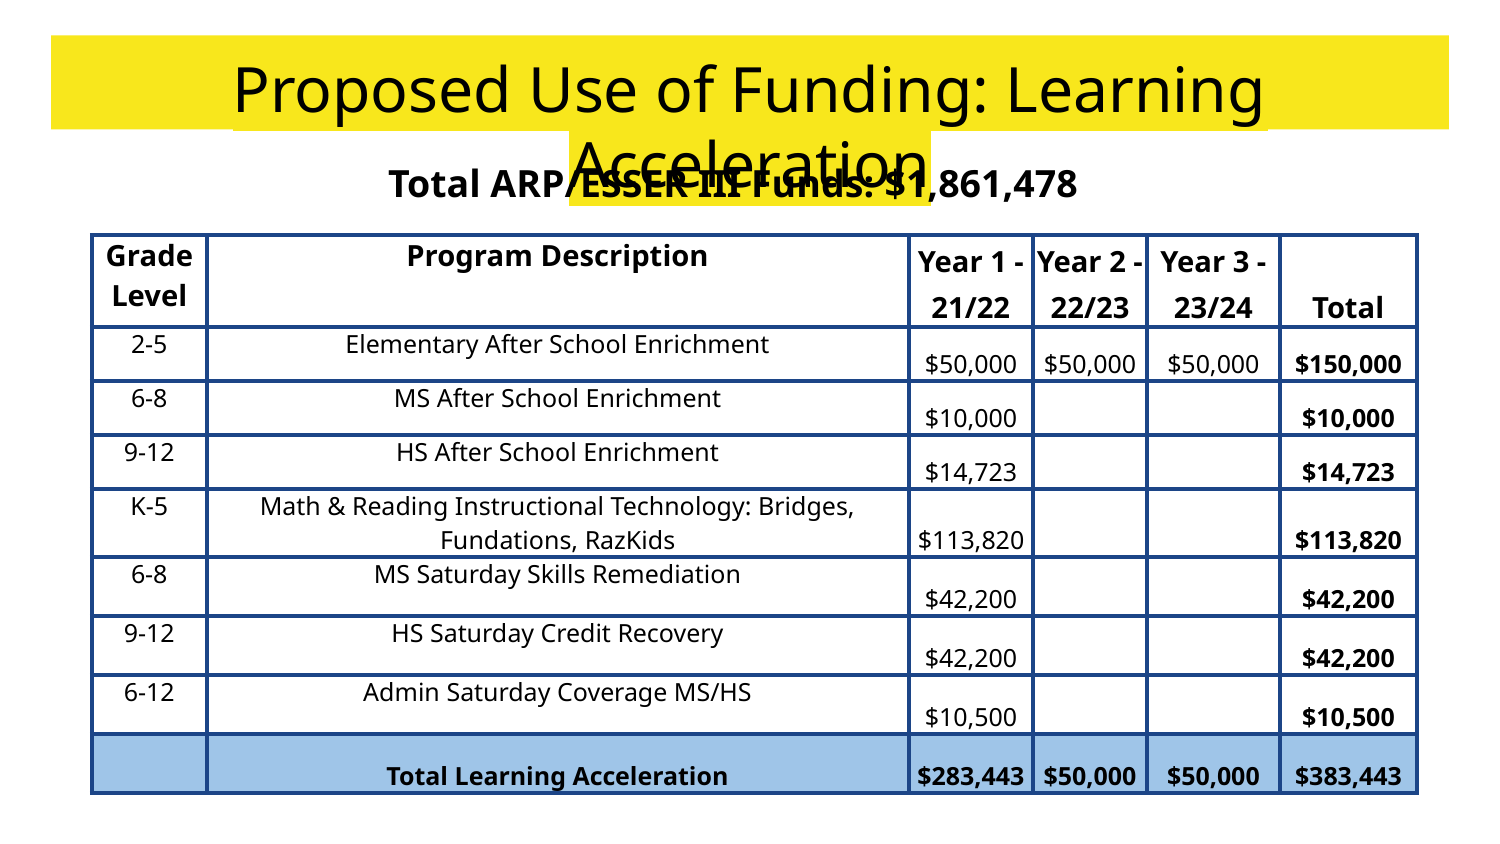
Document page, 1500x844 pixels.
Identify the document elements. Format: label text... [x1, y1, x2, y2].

table_cell [1149, 437, 1278, 487]
table_cell 9-12 [94, 437, 205, 487]
table_cell $42,200 [1282, 559, 1415, 614]
table_cell MS Saturday Skills Remediation [209, 559, 907, 614]
table_cell Math & Reading Instructional Technology: Bridges, Fundations, RazKids [209, 491, 907, 555]
table_cell $42,200 [1282, 618, 1415, 673]
table_cell [1149, 677, 1278, 732]
text_box Total ARP/ESSER III Funds: $1,861,478 [82, 144, 1385, 220]
table_cell [1149, 559, 1278, 614]
table_cell [1035, 437, 1145, 487]
table_cell $50,000 [911, 329, 1031, 379]
table_cell [1035, 491, 1145, 555]
table_cell $14,723 [1282, 437, 1415, 487]
table_cell HS After School Enrichment [209, 437, 907, 487]
table_cell [1149, 491, 1278, 555]
table_cell [1035, 559, 1145, 614]
table_cell $113,820 [911, 491, 1031, 555]
table_cell [1149, 618, 1278, 673]
table_cell 2-5 [94, 329, 205, 379]
table_cell $283,443 [911, 736, 1031, 791]
table_header Year 1 - 21/22 [911, 237, 1031, 325]
table_cell $50,000 [1035, 329, 1145, 379]
table_cell $10,500 [911, 677, 1031, 732]
table_cell 6-8 [94, 559, 205, 614]
table_cell $50,000 [1035, 736, 1145, 791]
table_cell Total Learning Acceleration [209, 736, 907, 791]
table_cell 6-12 [94, 677, 205, 732]
table_cell $10,000 [911, 383, 1031, 433]
table_cell $42,200 [911, 618, 1031, 673]
table_header Program Description [209, 237, 907, 325]
table_cell [1035, 383, 1145, 433]
table_cell $50,000 [1149, 736, 1278, 791]
table_cell $14,723 [911, 437, 1031, 487]
table_cell [94, 736, 205, 791]
table_cell [1149, 383, 1278, 433]
table_cell $10,000 [1282, 383, 1415, 433]
table_cell $113,820 [1282, 491, 1415, 555]
table_header Total [1282, 237, 1415, 325]
table_cell Admin Saturday Coverage MS/HS [209, 677, 907, 732]
title Proposed Use of Funding: Learning Acceleration [51, 35, 1449, 130]
table_header Year 2 - 22/23 [1035, 237, 1145, 325]
table_cell Elementary After School Enrichment [209, 329, 907, 379]
table_cell 9-12 [94, 618, 205, 673]
table_header Year 3 - 23/24 [1149, 237, 1278, 325]
table_cell [1035, 618, 1145, 673]
table_header Grade Level [94, 237, 205, 325]
table_cell [1035, 677, 1145, 732]
table_cell HS Saturday Credit Recovery [209, 618, 907, 673]
table_cell $383,443 [1282, 736, 1415, 791]
table_cell MS After School Enrichment [209, 383, 907, 433]
table_cell K-5 [94, 491, 205, 555]
table_cell $10,500 [1282, 677, 1415, 732]
table_cell $42,200 [911, 559, 1031, 614]
table_cell $50,000 [1149, 329, 1278, 379]
table_cell 6-8 [94, 383, 205, 433]
table_cell $150,000 [1282, 329, 1415, 379]
